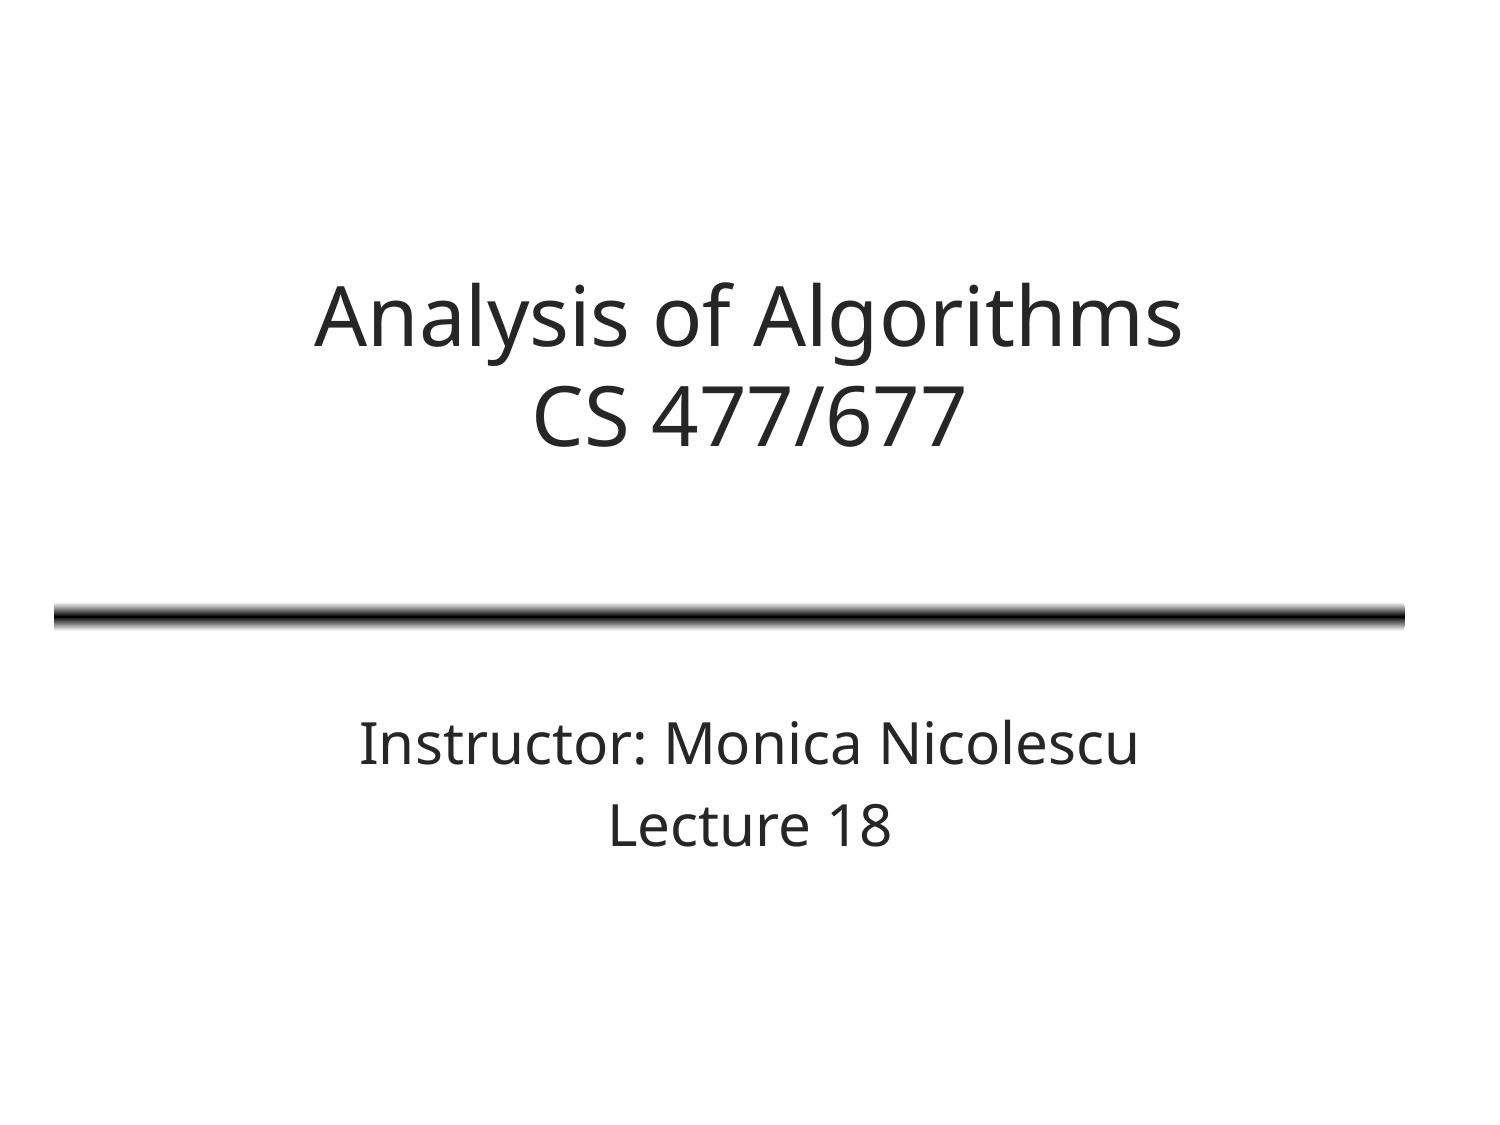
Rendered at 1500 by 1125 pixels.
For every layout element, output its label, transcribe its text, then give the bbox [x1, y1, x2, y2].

subtitle Instructor: Monica Nicolescu Lecture 18 [224, 698, 1276, 987]
title Analysis of Algorithms CS 477/677 [112, 180, 1388, 547]
